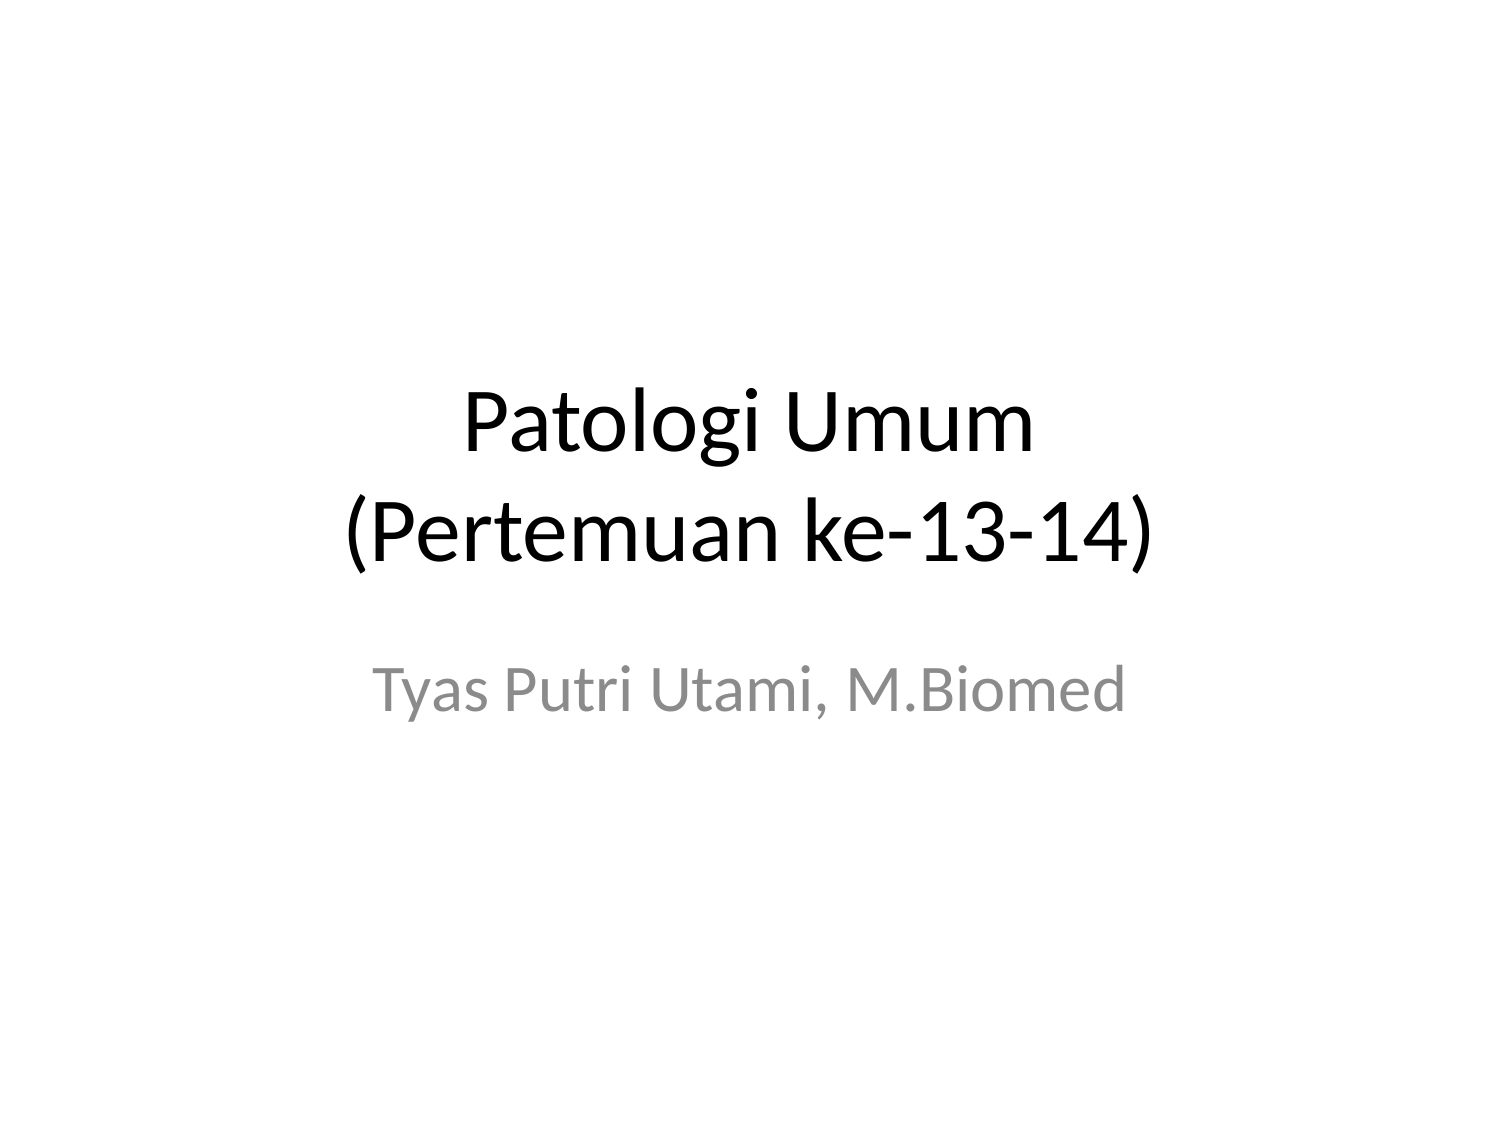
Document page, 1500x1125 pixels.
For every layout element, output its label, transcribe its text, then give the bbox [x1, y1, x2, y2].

title Patologi Umum (Pertemuan ke-13-14) [112, 349, 1388, 591]
subtitle Tyas Putri Utami, M.Biomed [225, 637, 1275, 925]
